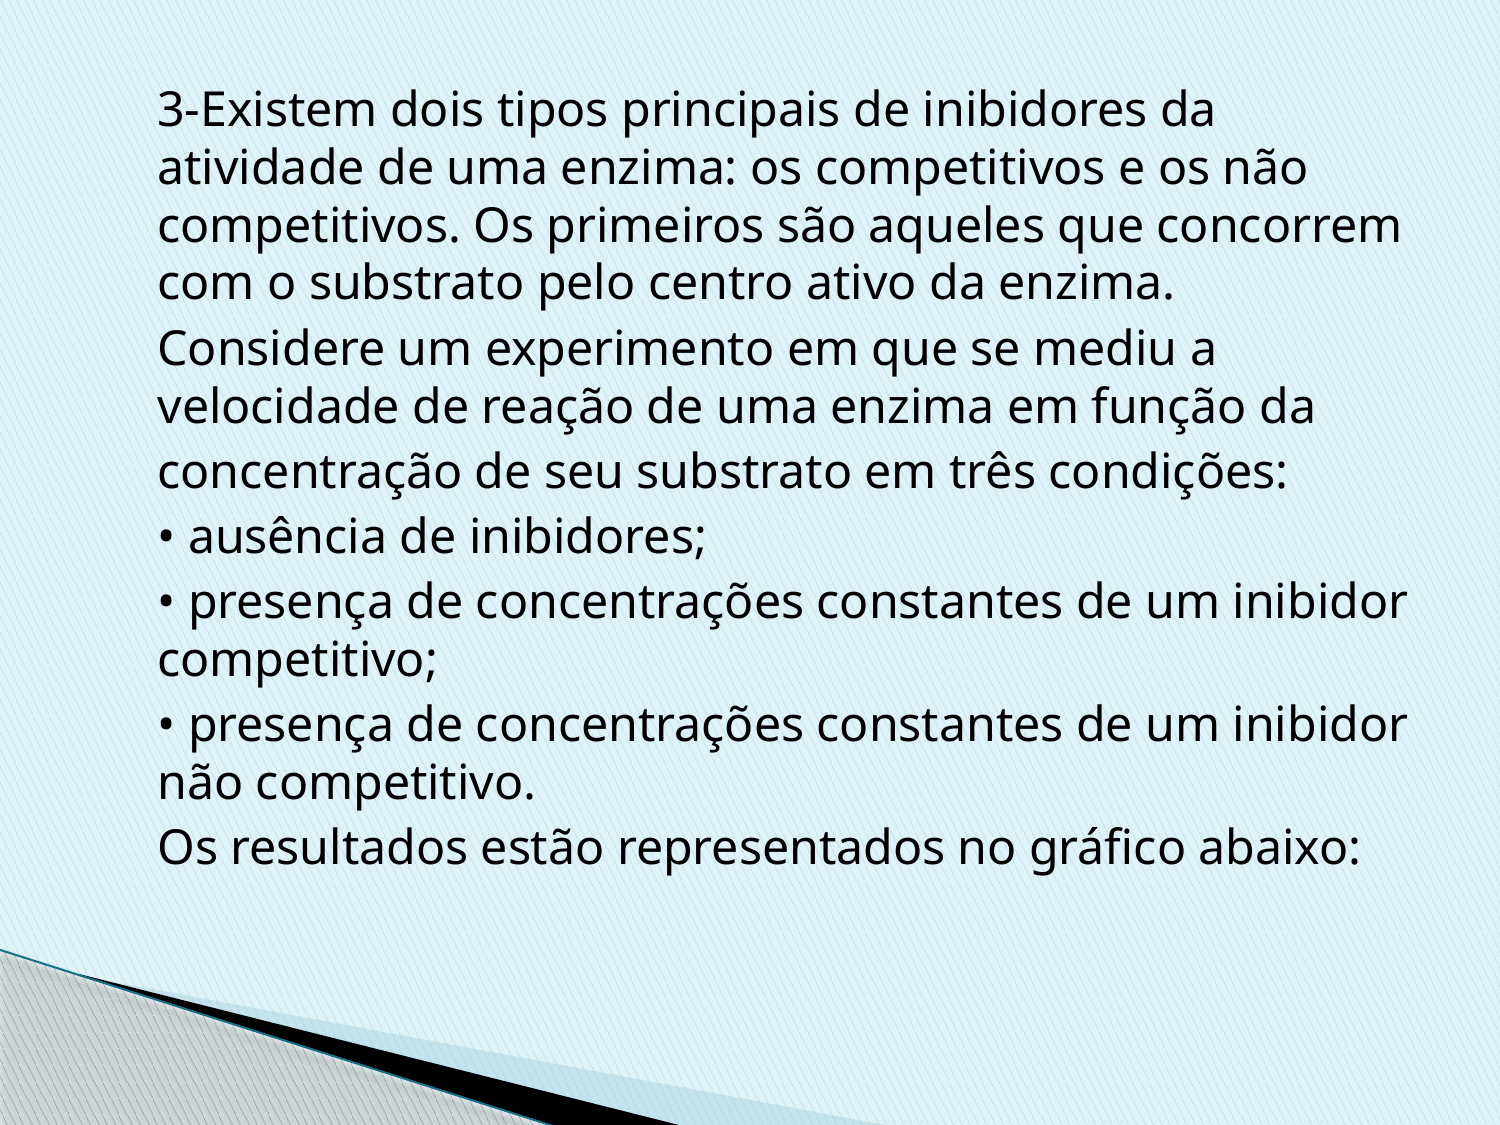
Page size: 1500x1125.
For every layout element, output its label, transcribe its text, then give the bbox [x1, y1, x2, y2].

list 3-Existem dois tipos principais de inibidores da atividade de uma enzima: os competitivos e os não competitivos. Os primeiros são aqueles que concorrem com o substrato pelo centro ativo da enzima. Considere um experimento em que se mediu a velocidade de reação de uma enzima em função da concentração de seu substrato em três condições: • ausência de inibidores; • presença de concentrações constantes de um inibidor competitivo; • presença de concentrações constantes de um inibidor não competitivo. Os resultados estão representados no gráfico abaixo: [82, 70, 1432, 915]
